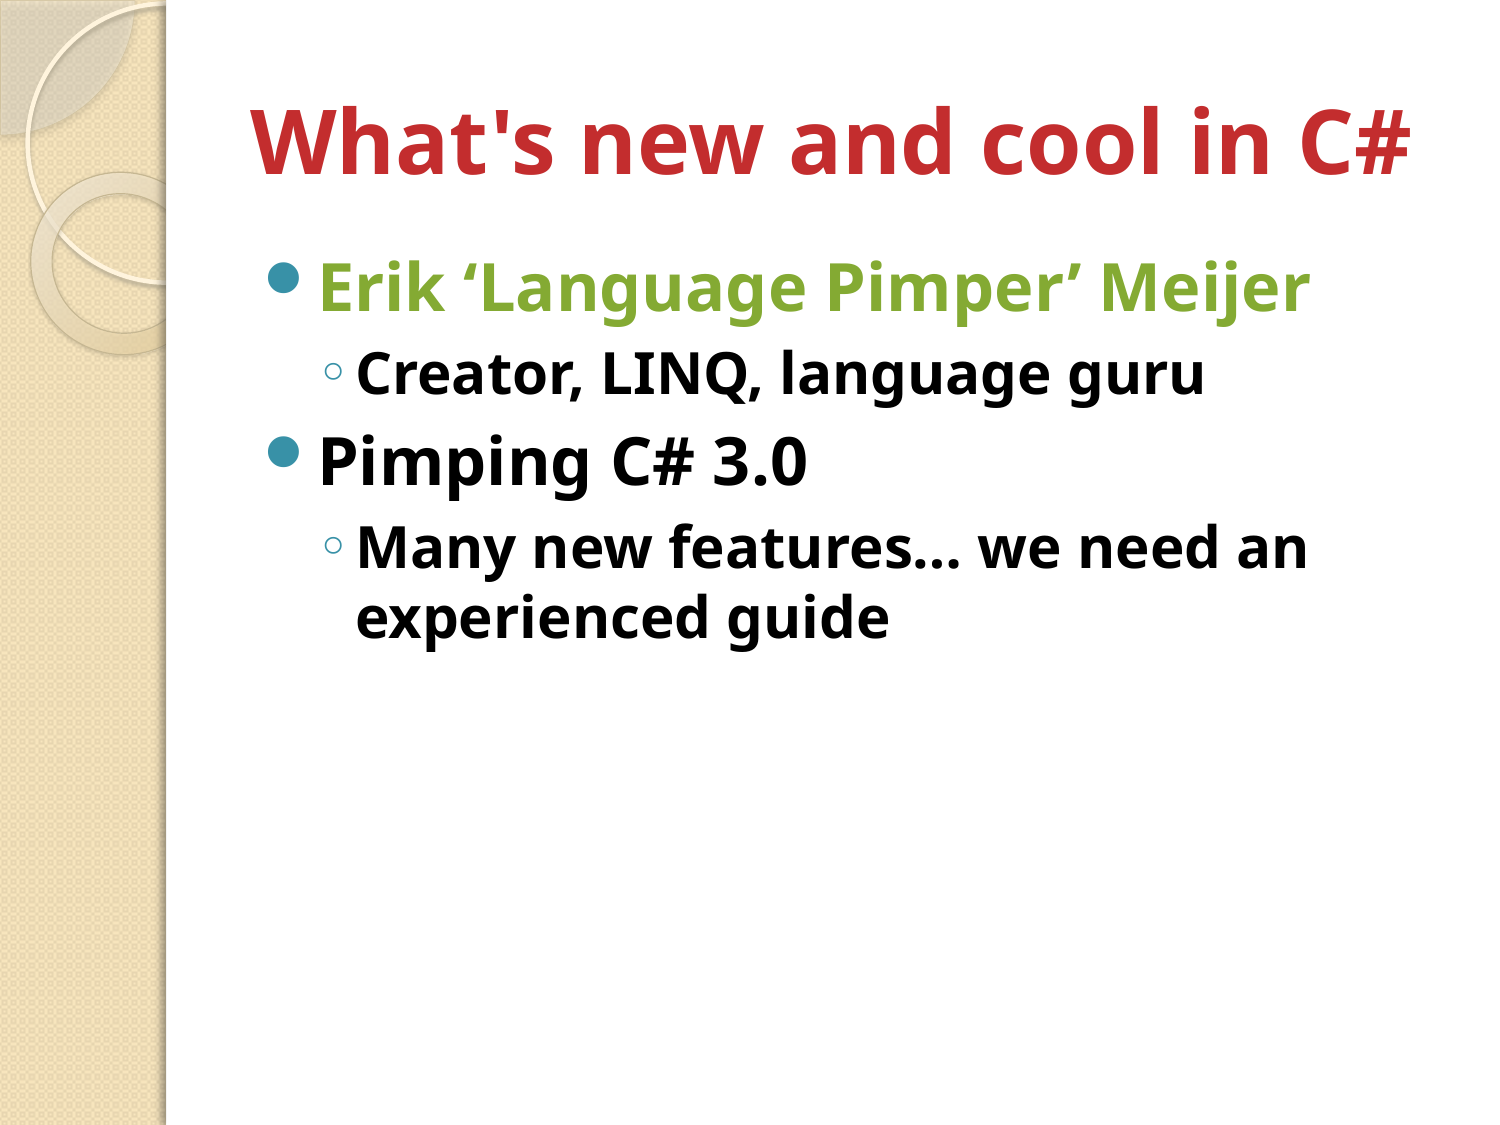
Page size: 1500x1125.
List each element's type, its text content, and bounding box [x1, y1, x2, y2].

title What's new and cool in C# [235, 45, 1466, 233]
list Erik ‘Language Pimper’ Meijer Creator, LINQ, language guru Pimping C# 3.0 Many new features… we need an experienced guide [235, 237, 1466, 1025]
